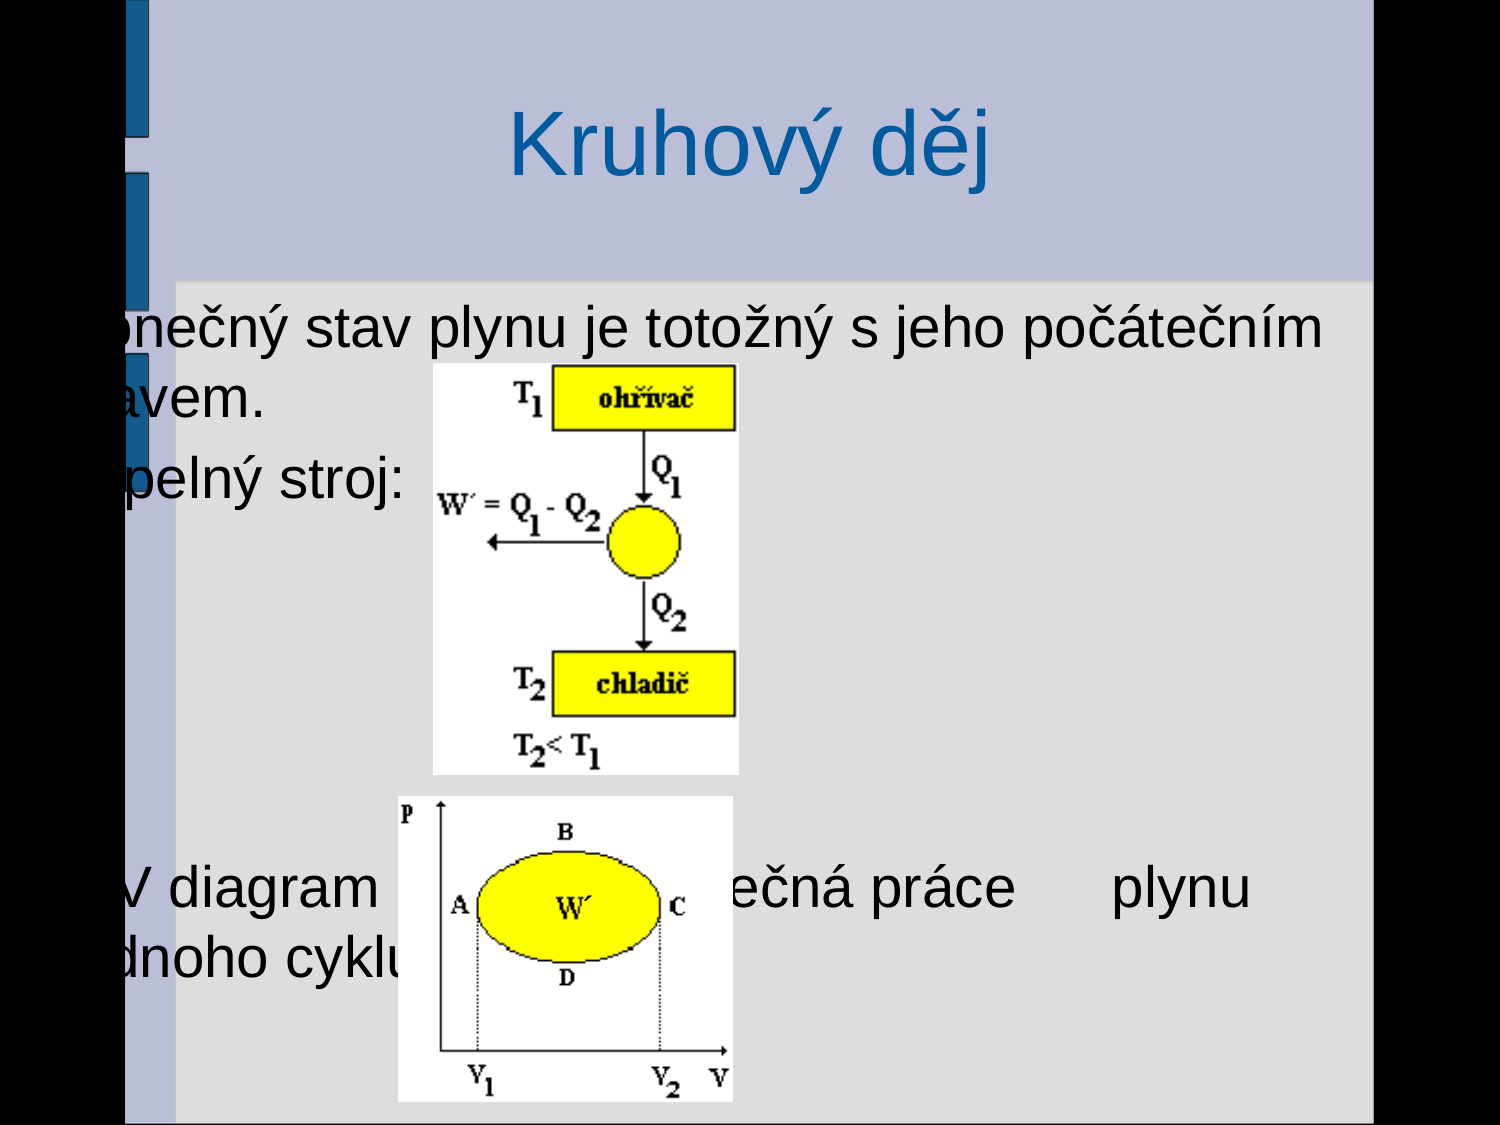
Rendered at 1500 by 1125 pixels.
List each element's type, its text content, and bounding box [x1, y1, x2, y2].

list Konečný stav plynu je totožný s jeho počátečním stavem. Tepelný stroj: p-V diagram W´= užitečná práce plynu jednoho cyklu [46, 280, 1419, 1024]
slide_number 21 [1074, 1024, 1426, 1103]
title Kruhový děj [74, 44, 1426, 233]
picture [0, 0, 1500, 1125]
